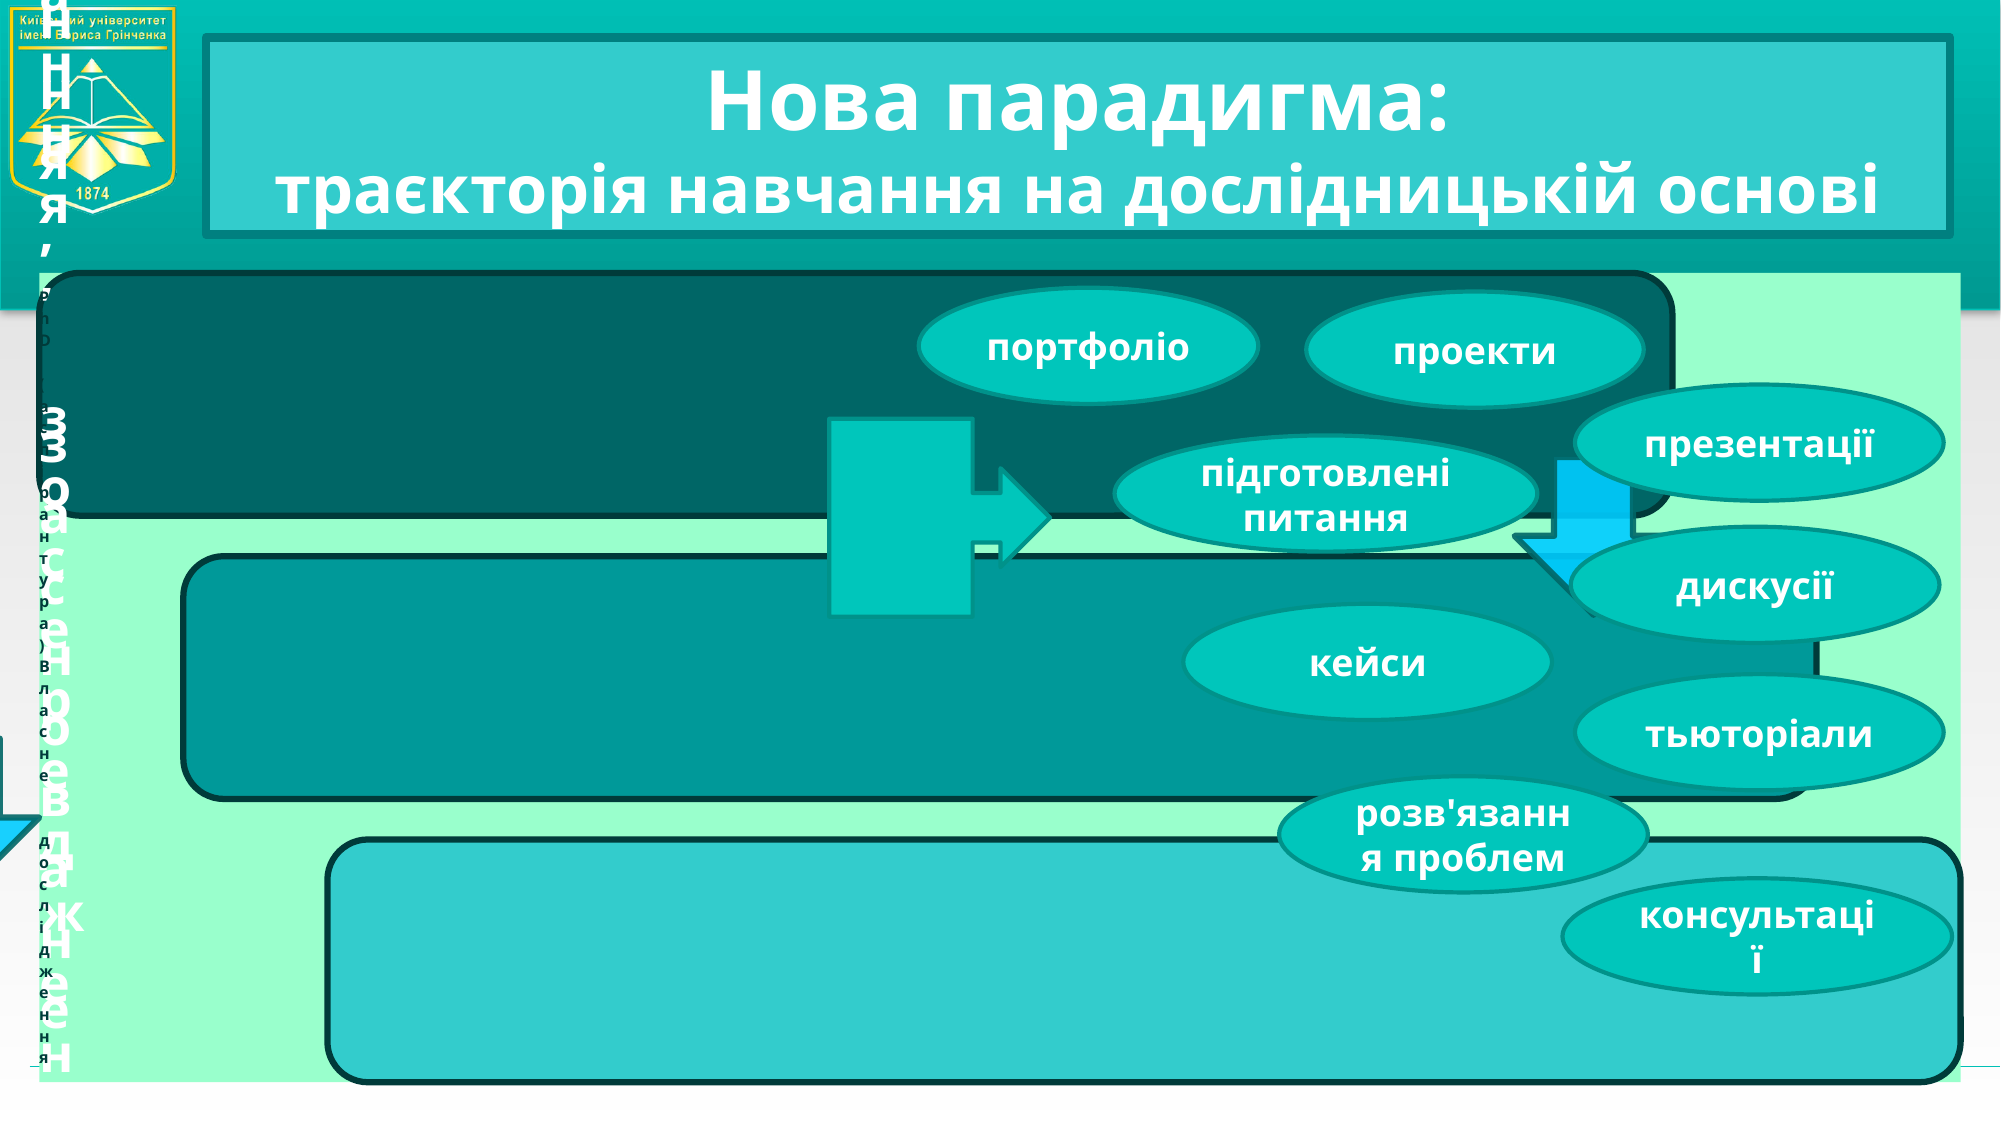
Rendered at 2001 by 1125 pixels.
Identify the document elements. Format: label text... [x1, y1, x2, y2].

picture [0, 0, 194, 228]
picture [51, 7, 62, 20]
picture [49, 0, 59, 6]
title Нова парадигма: траєкторія навчання на дослідницькій основі [205, 37, 1950, 235]
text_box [39, 272, 1961, 1083]
